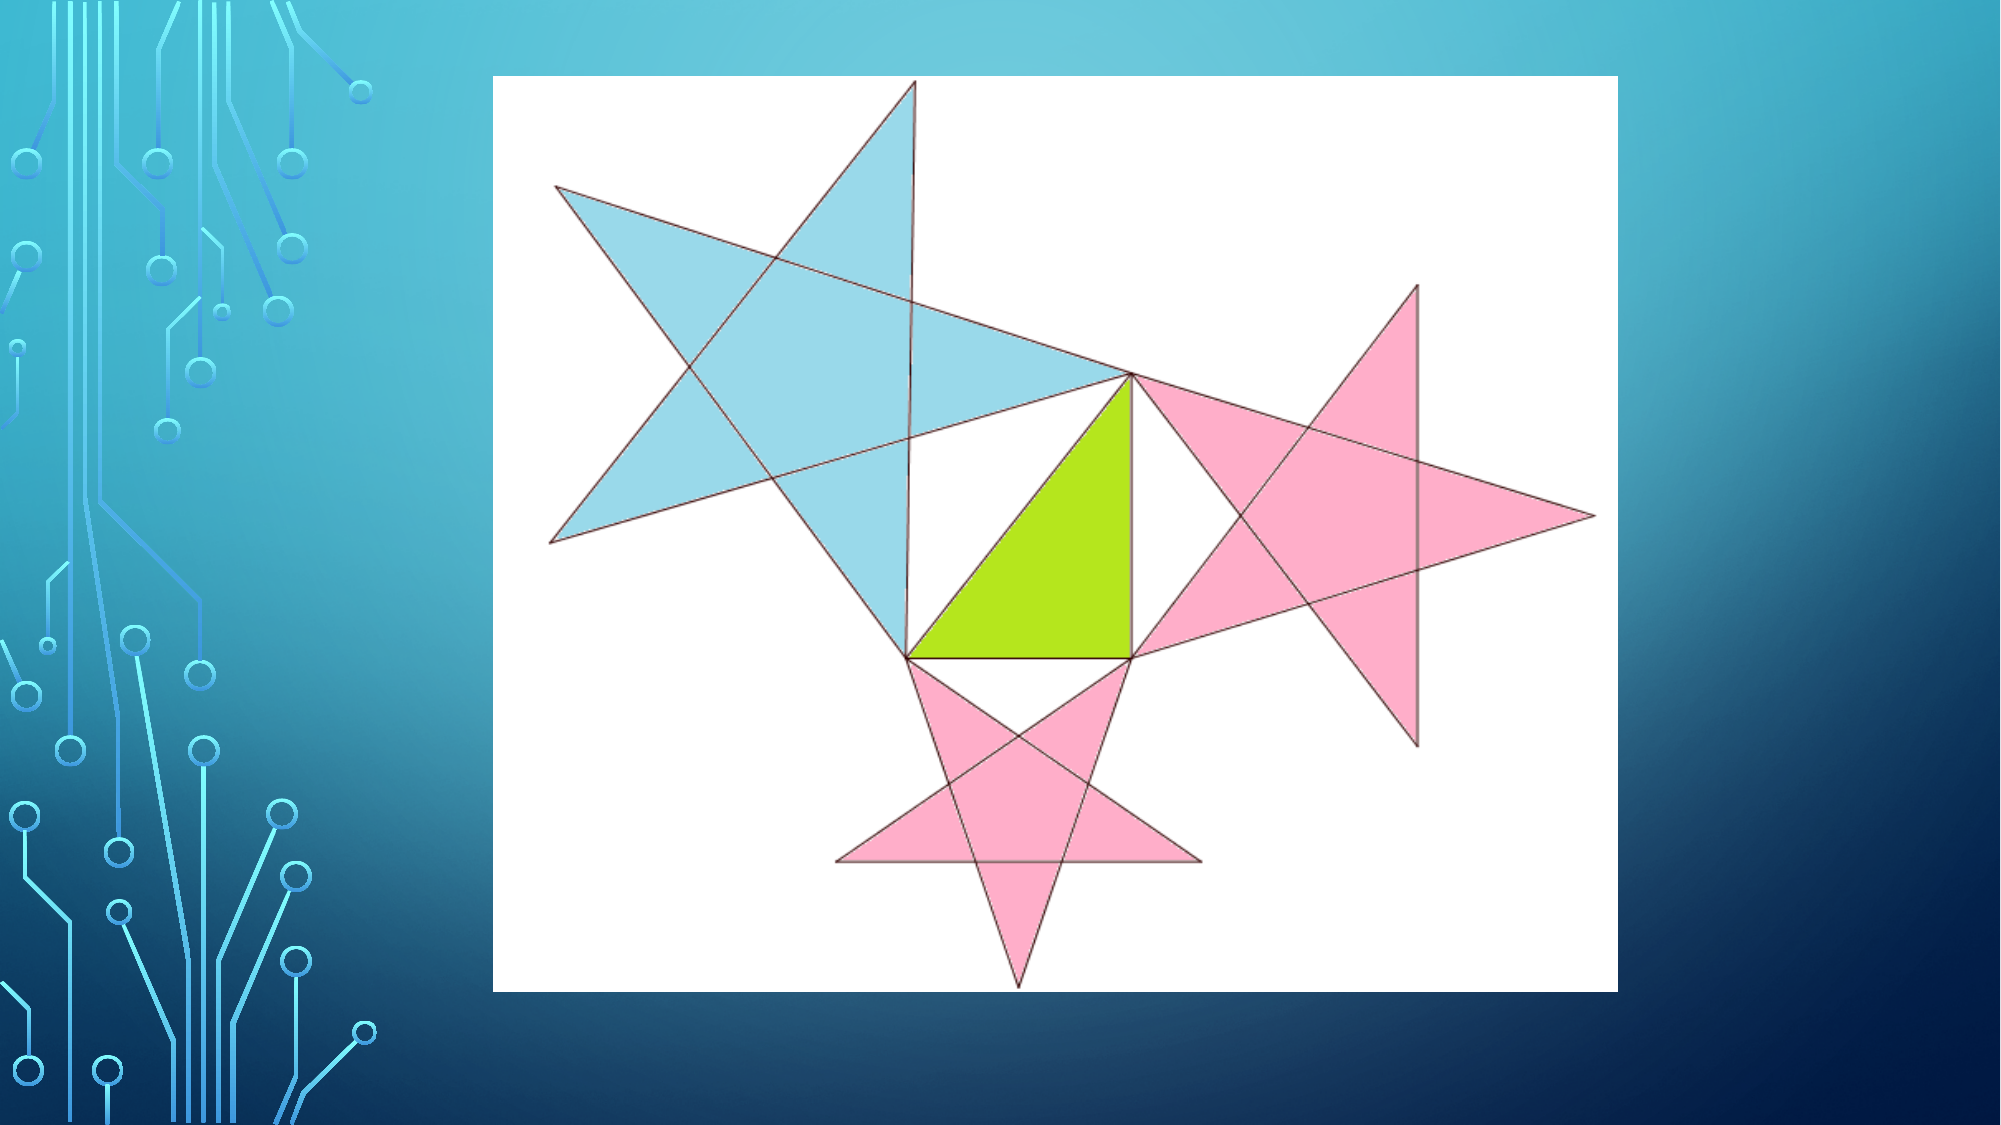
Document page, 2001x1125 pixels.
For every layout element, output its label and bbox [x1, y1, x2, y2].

picture [493, 76, 1618, 992]
